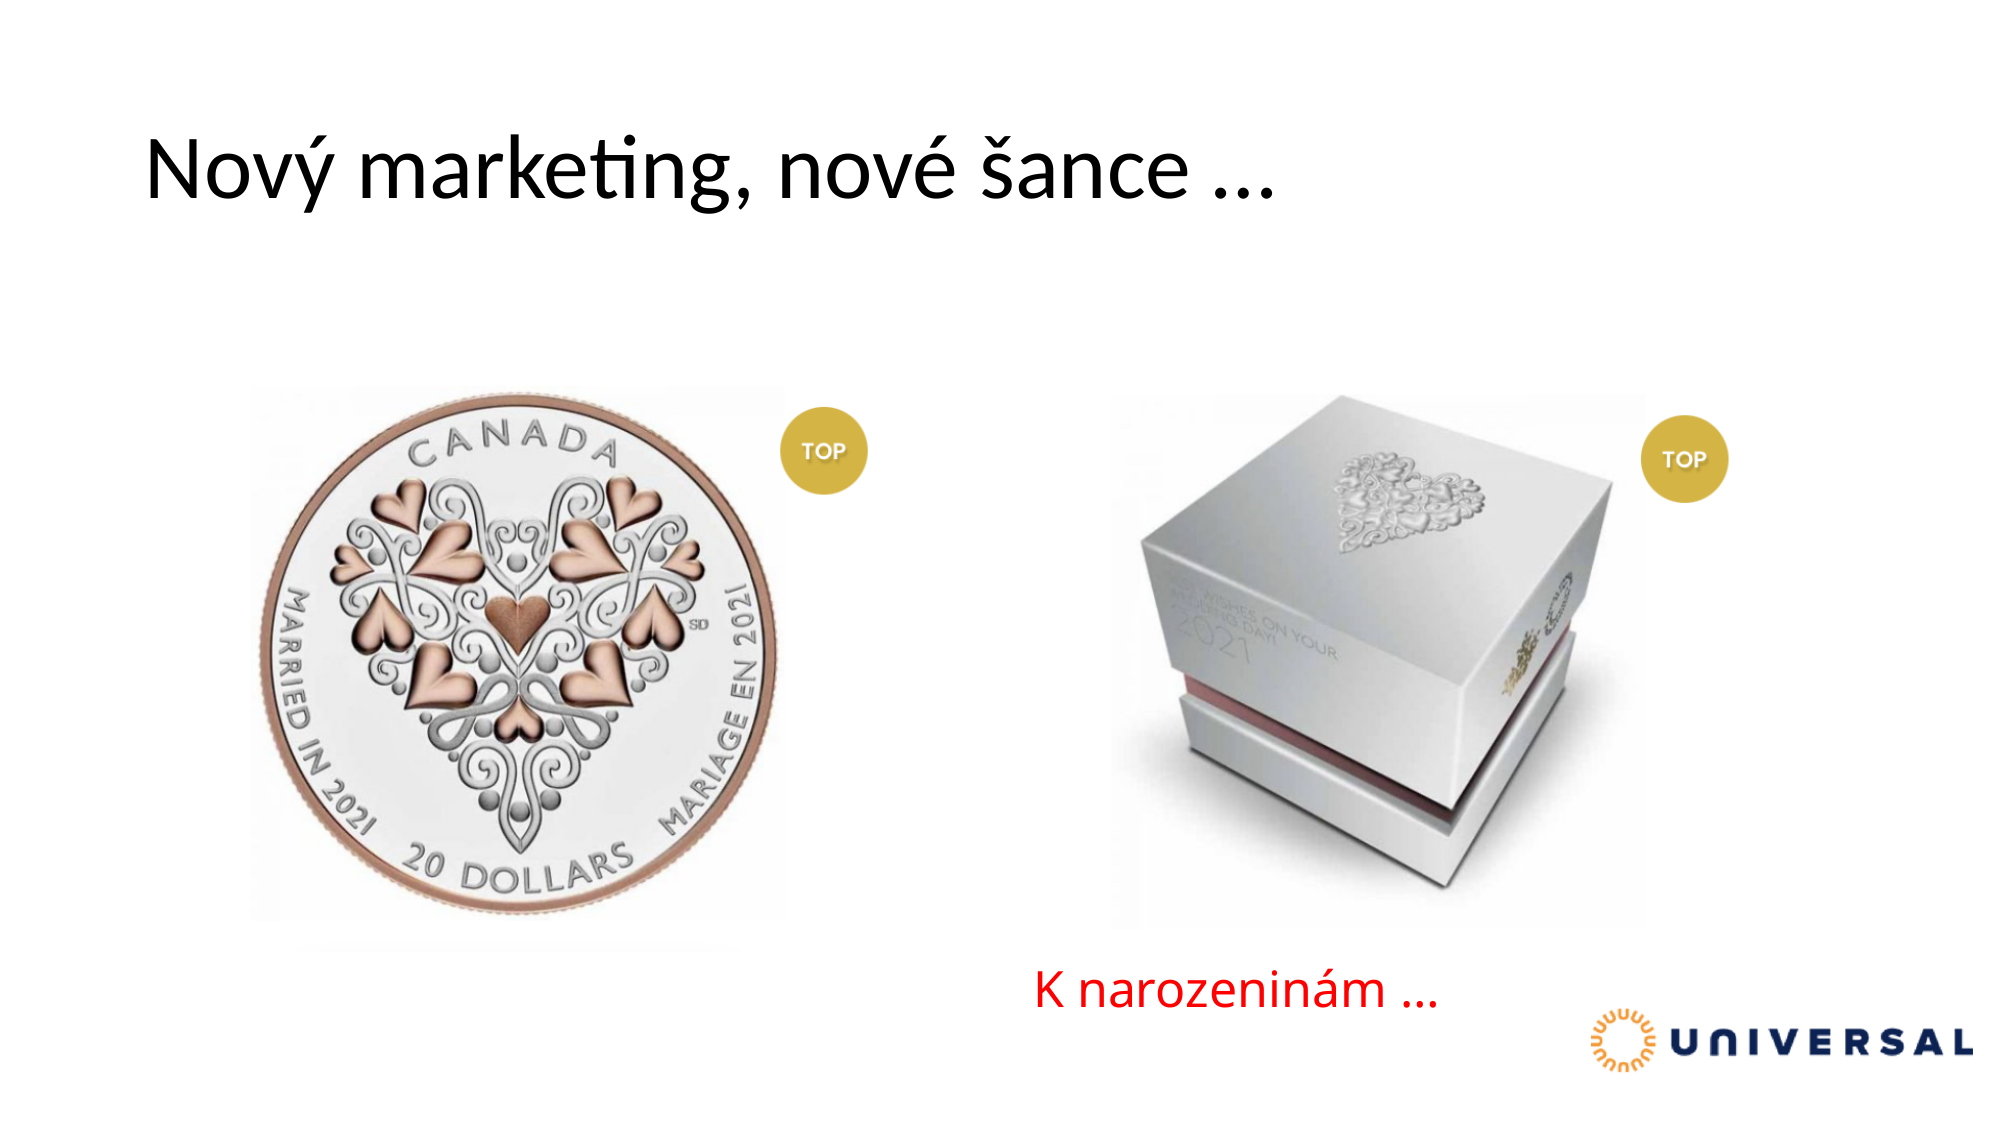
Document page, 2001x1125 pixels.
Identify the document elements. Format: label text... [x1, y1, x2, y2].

title Nový marketing, nové šance … [136, 59, 1863, 278]
picture [226, 361, 899, 952]
text_box K narozeninám … [1025, 950, 1448, 1025]
picture [1078, 361, 1763, 937]
picture [1590, 993, 1981, 1094]
